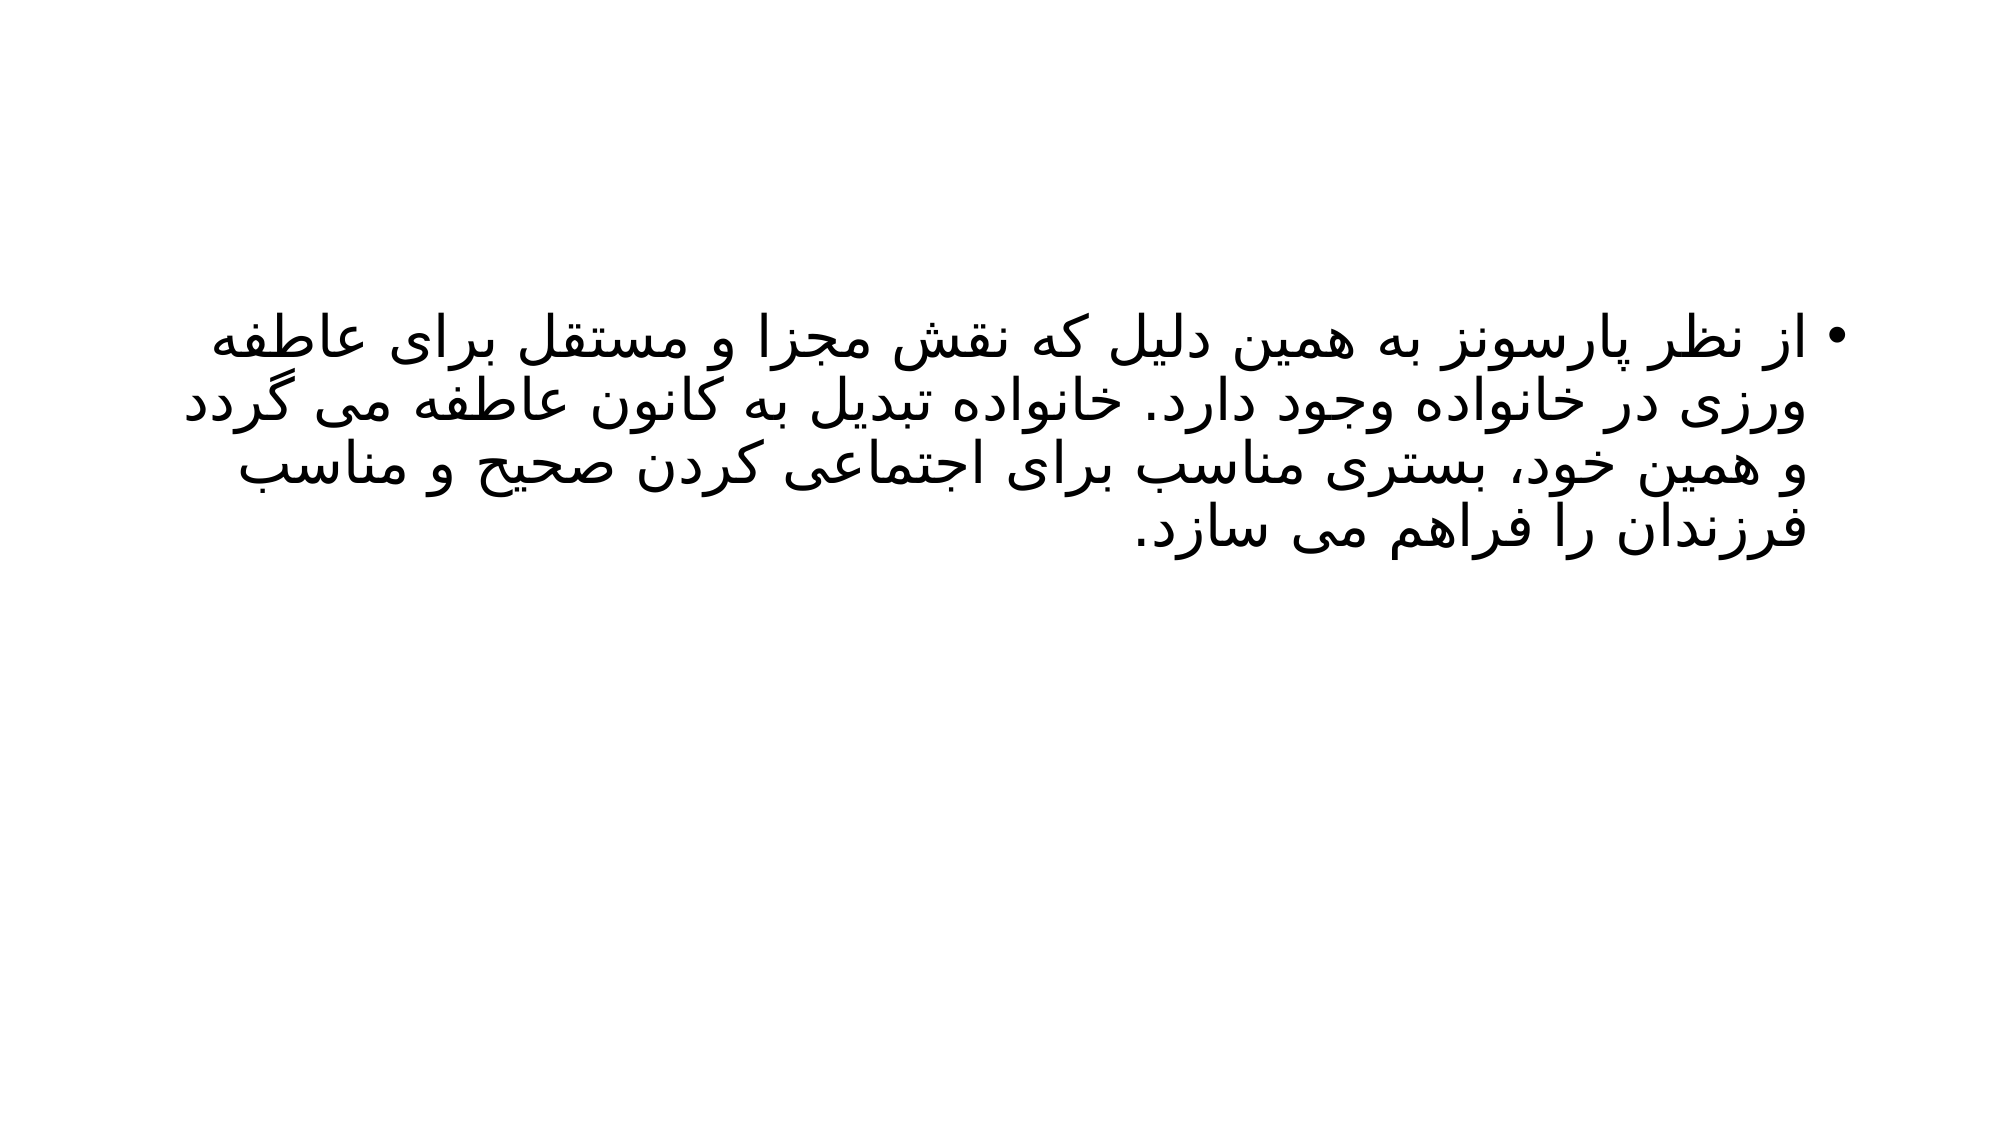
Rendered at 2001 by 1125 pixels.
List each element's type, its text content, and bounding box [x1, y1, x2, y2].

list از نظر پارسونز به همین دلیل که نقش مجزا و مستقل برای عاطفه ورزی در خانواده وجود دارد. خانواده تبدیل به کانون عاطفه می گردد و همین خود، بستری مناسب برای اجتماعی کردن صحیح و مناسب فرزندان را فراهم می سازد. [137, 299, 1863, 1014]
